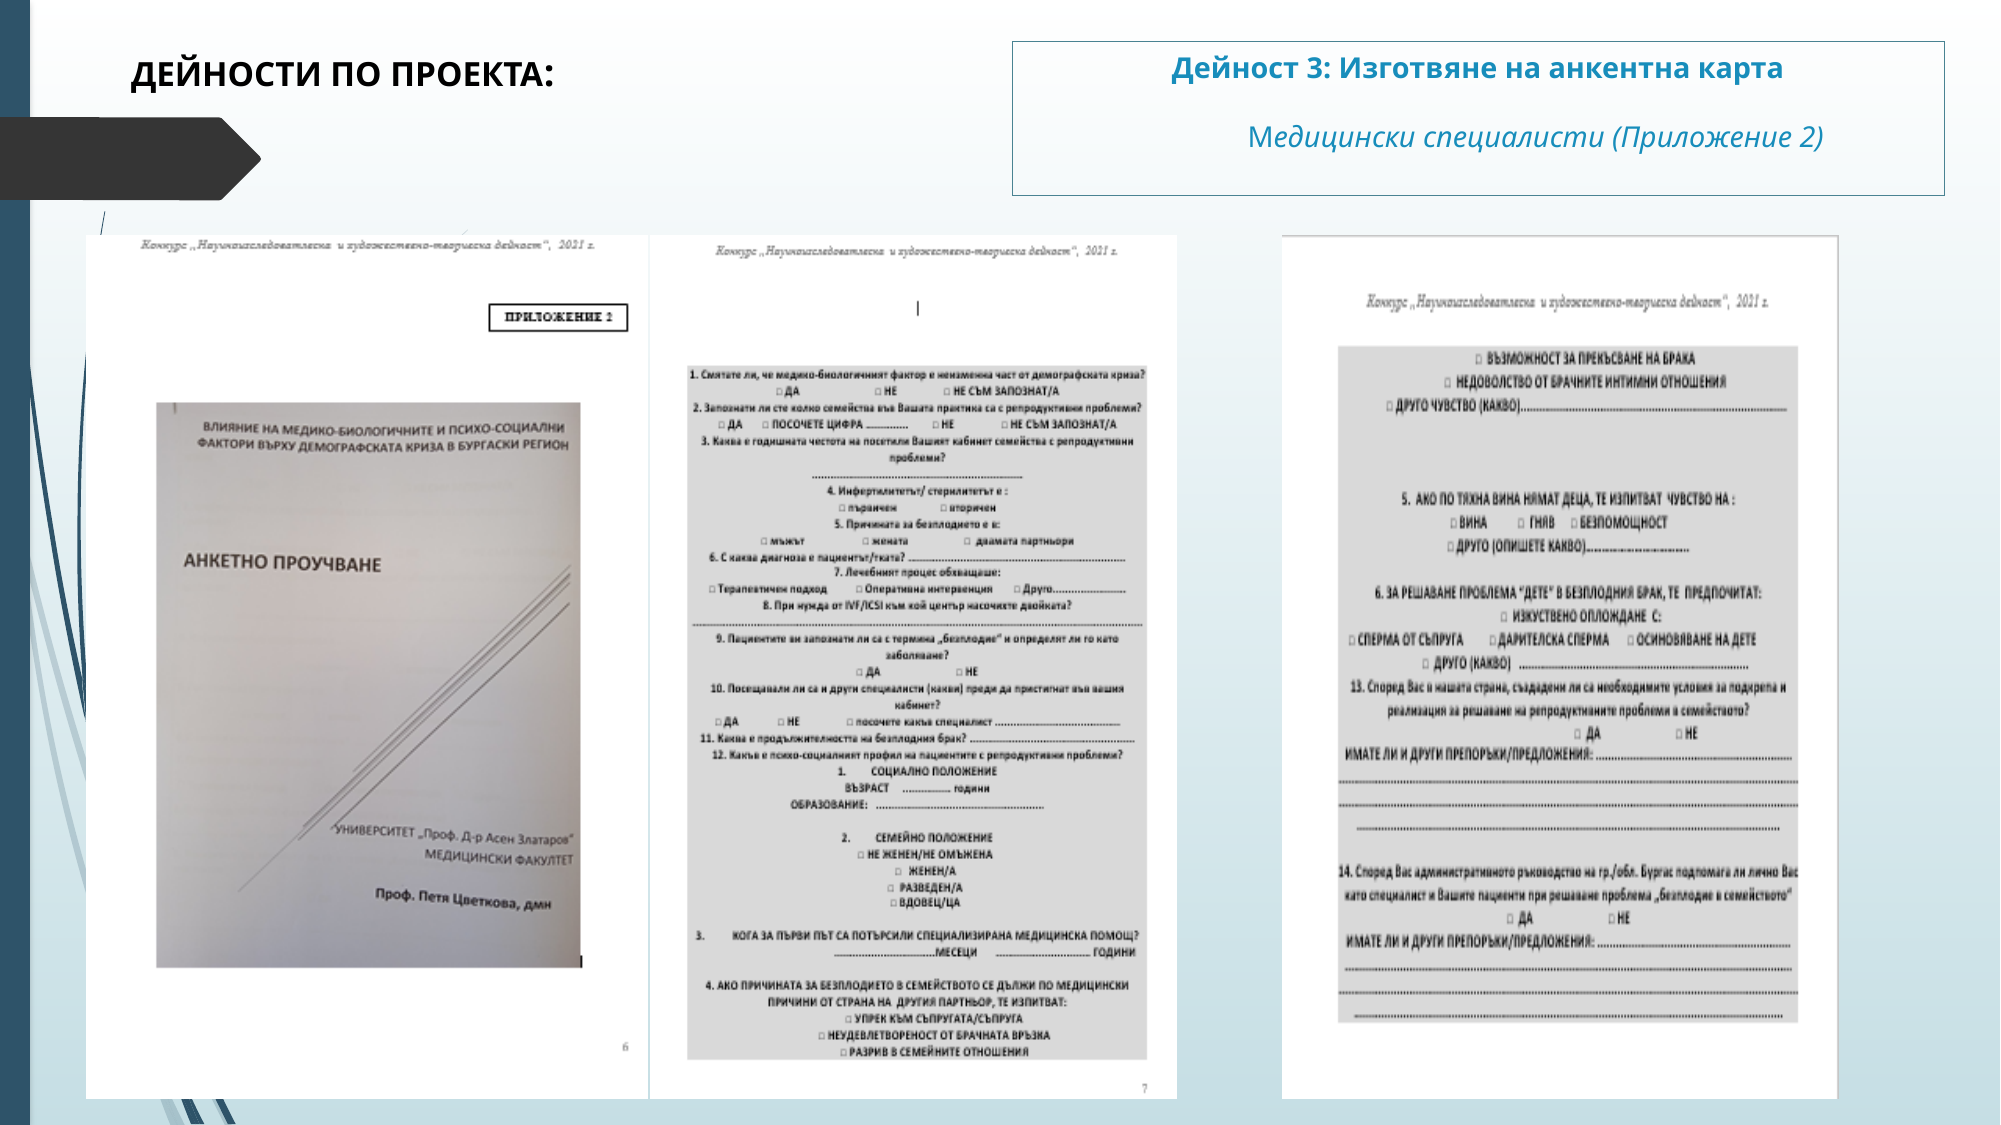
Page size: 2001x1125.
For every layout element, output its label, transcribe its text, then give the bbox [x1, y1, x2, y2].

picture [1282, 235, 1839, 1099]
picture [650, 235, 1178, 1099]
title Дейност 3: Изготвяне на анкентна карта Медицински специалисти (Приложение 2) [1012, 41, 1945, 196]
picture [86, 235, 648, 1099]
text_box ДЕЙНОСТИ ПО ПРОЕКТА: [116, 41, 570, 102]
